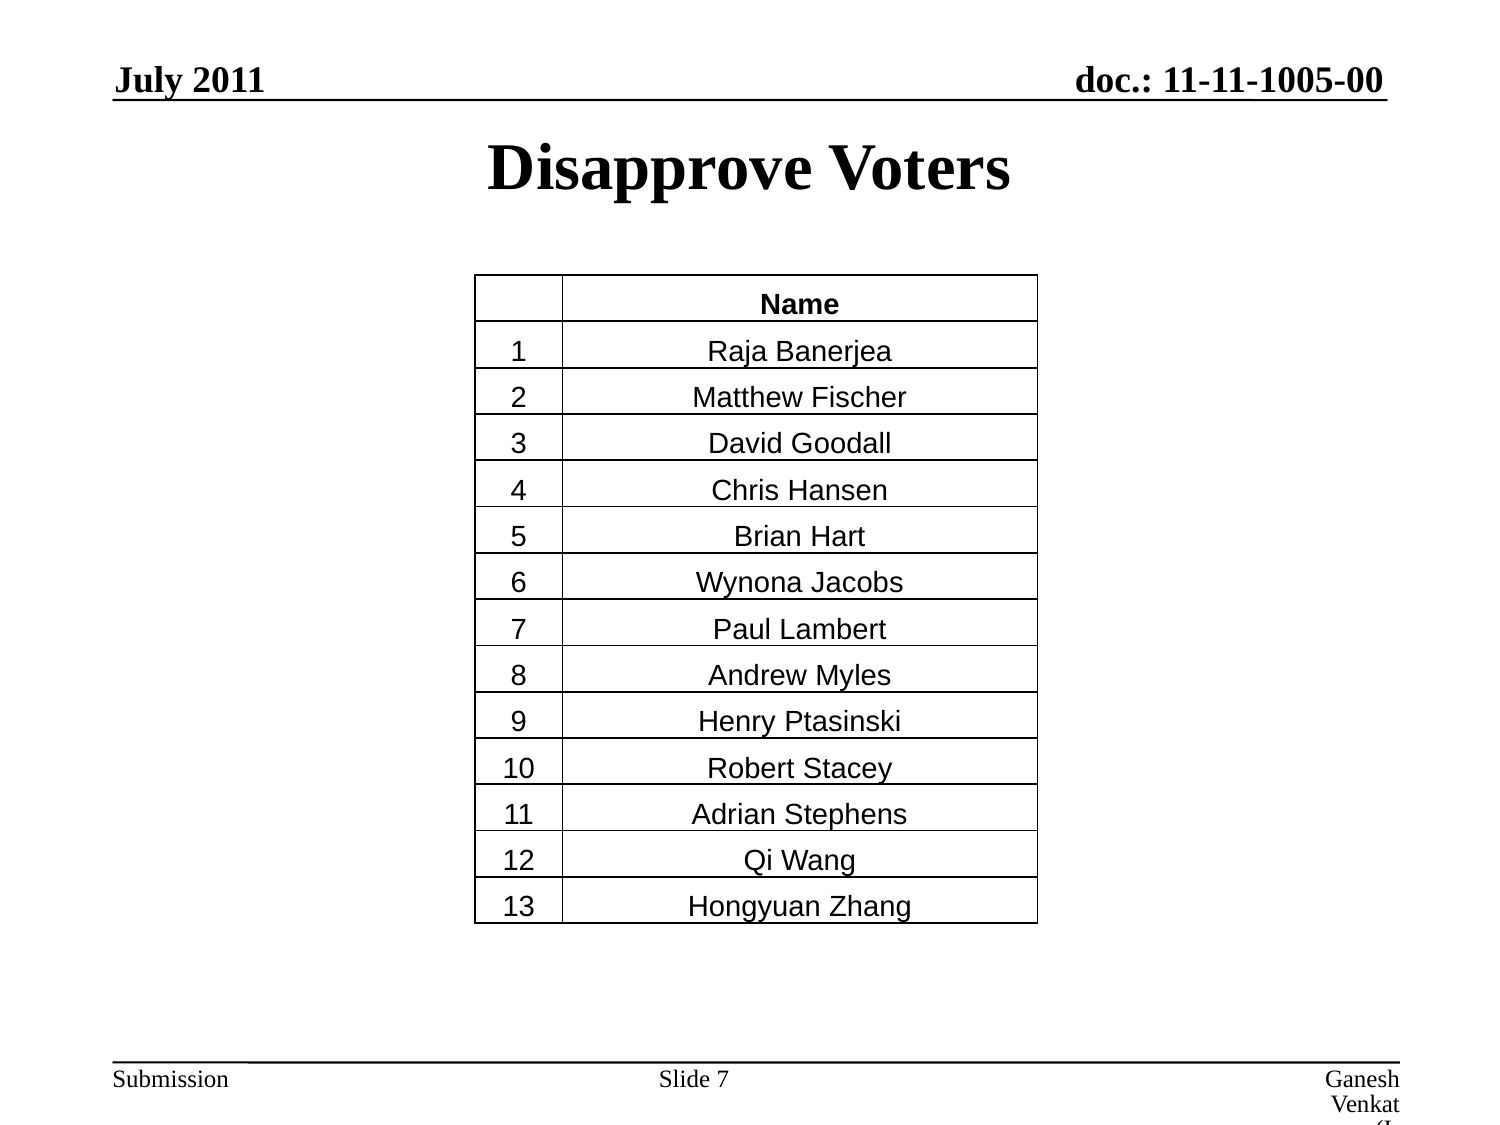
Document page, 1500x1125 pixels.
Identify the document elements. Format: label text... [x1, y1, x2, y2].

table_cell Henry Ptasinski [563, 693, 1037, 737]
table_cell Qi Wang [563, 831, 1037, 876]
table_header Name [563, 276, 1037, 320]
table_cell 6 [476, 554, 562, 598]
slide_number Slide 7 [650, 1062, 738, 1093]
table_cell 9 [476, 693, 562, 737]
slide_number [114, 54, 290, 74]
table_cell Andrew Myles [563, 646, 1037, 691]
table_cell 1 [476, 322, 562, 367]
table_cell 12 [476, 831, 562, 876]
table_cell Chris Hansen [563, 461, 1037, 506]
table_cell 8 [476, 646, 562, 691]
table_cell Wynona Jacobs [563, 554, 1037, 598]
table_cell Adrian Stephens [563, 785, 1037, 830]
table_cell Paul Lambert [563, 600, 1037, 645]
table_cell 13 [476, 878, 562, 922]
table_cell Robert Stacey [563, 739, 1037, 783]
table_cell 7 [476, 600, 562, 645]
title Disapprove Voters [112, 74, 1388, 251]
table_header [476, 276, 562, 320]
table_cell 5 [476, 507, 562, 552]
table_cell 2 [476, 369, 562, 413]
table_cell Matthew Fischer [563, 369, 1037, 413]
table_cell David Goodall [563, 415, 1037, 459]
table_cell Hongyuan Zhang [563, 878, 1037, 922]
footer Ganesh Venkatesan (Intel), et al [1324, 1061, 1402, 1093]
table_cell 10 [476, 739, 562, 783]
table_cell 3 [476, 415, 562, 459]
table_cell Raja Banerjea [563, 322, 1037, 367]
table_cell Brian Hart [563, 507, 1037, 552]
table_cell 11 [476, 785, 562, 830]
table_cell 4 [476, 461, 562, 506]
